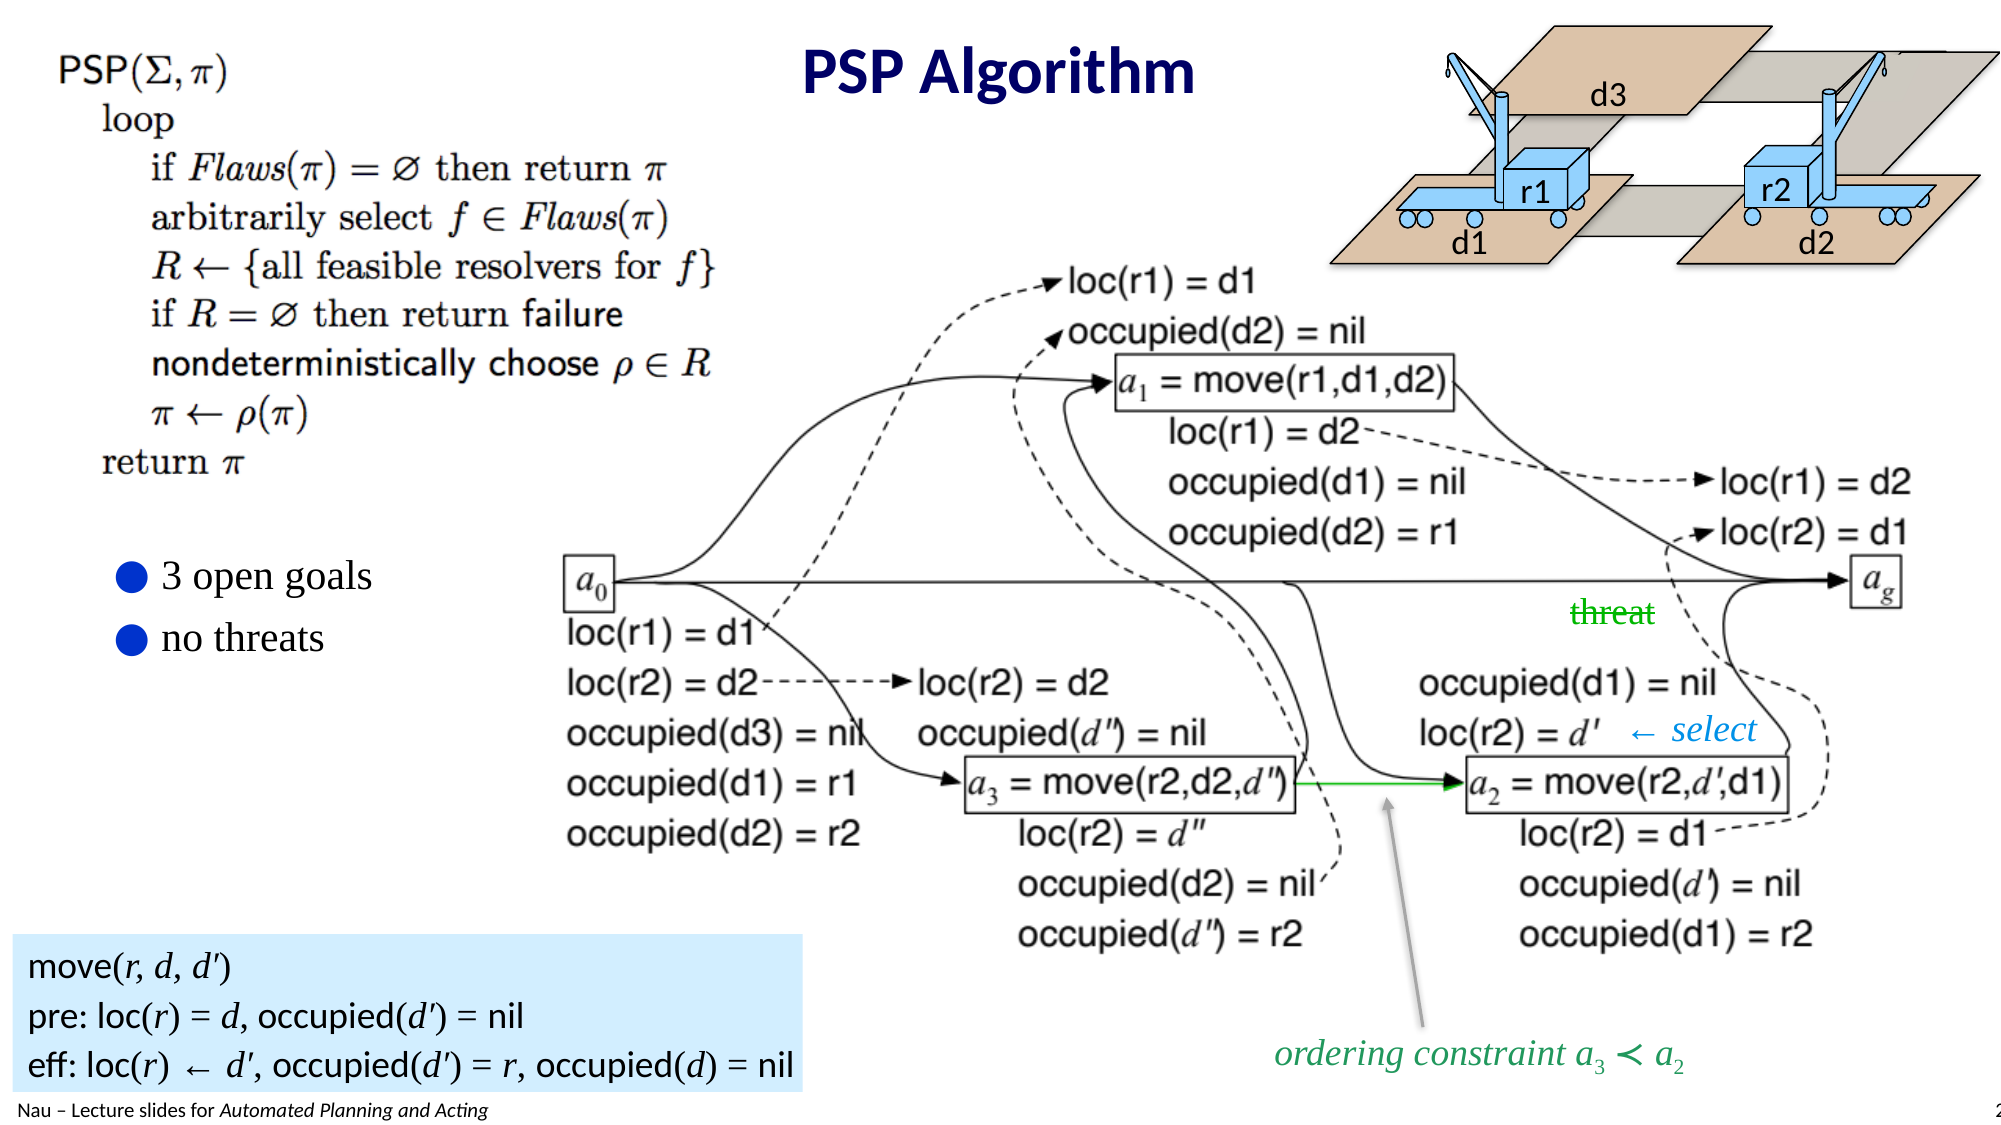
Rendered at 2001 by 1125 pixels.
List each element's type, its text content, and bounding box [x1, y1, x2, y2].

text_box ordering constraint a3 ≺ a2 [1258, 1021, 1740, 1080]
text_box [1329, 25, 2000, 264]
title PSP Algorithm [274, 16, 1726, 115]
text_box move(r, d, d′) pre: loc(r) = d, occupied(d′) = nil eff: loc(r) ← d′, occupied(d′) = r, occupied(d) = nil [12, 934, 803, 1092]
list 3 open goals no threats [98, 539, 552, 662]
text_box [1386, 796, 1424, 1028]
picture [58, 46, 1915, 956]
